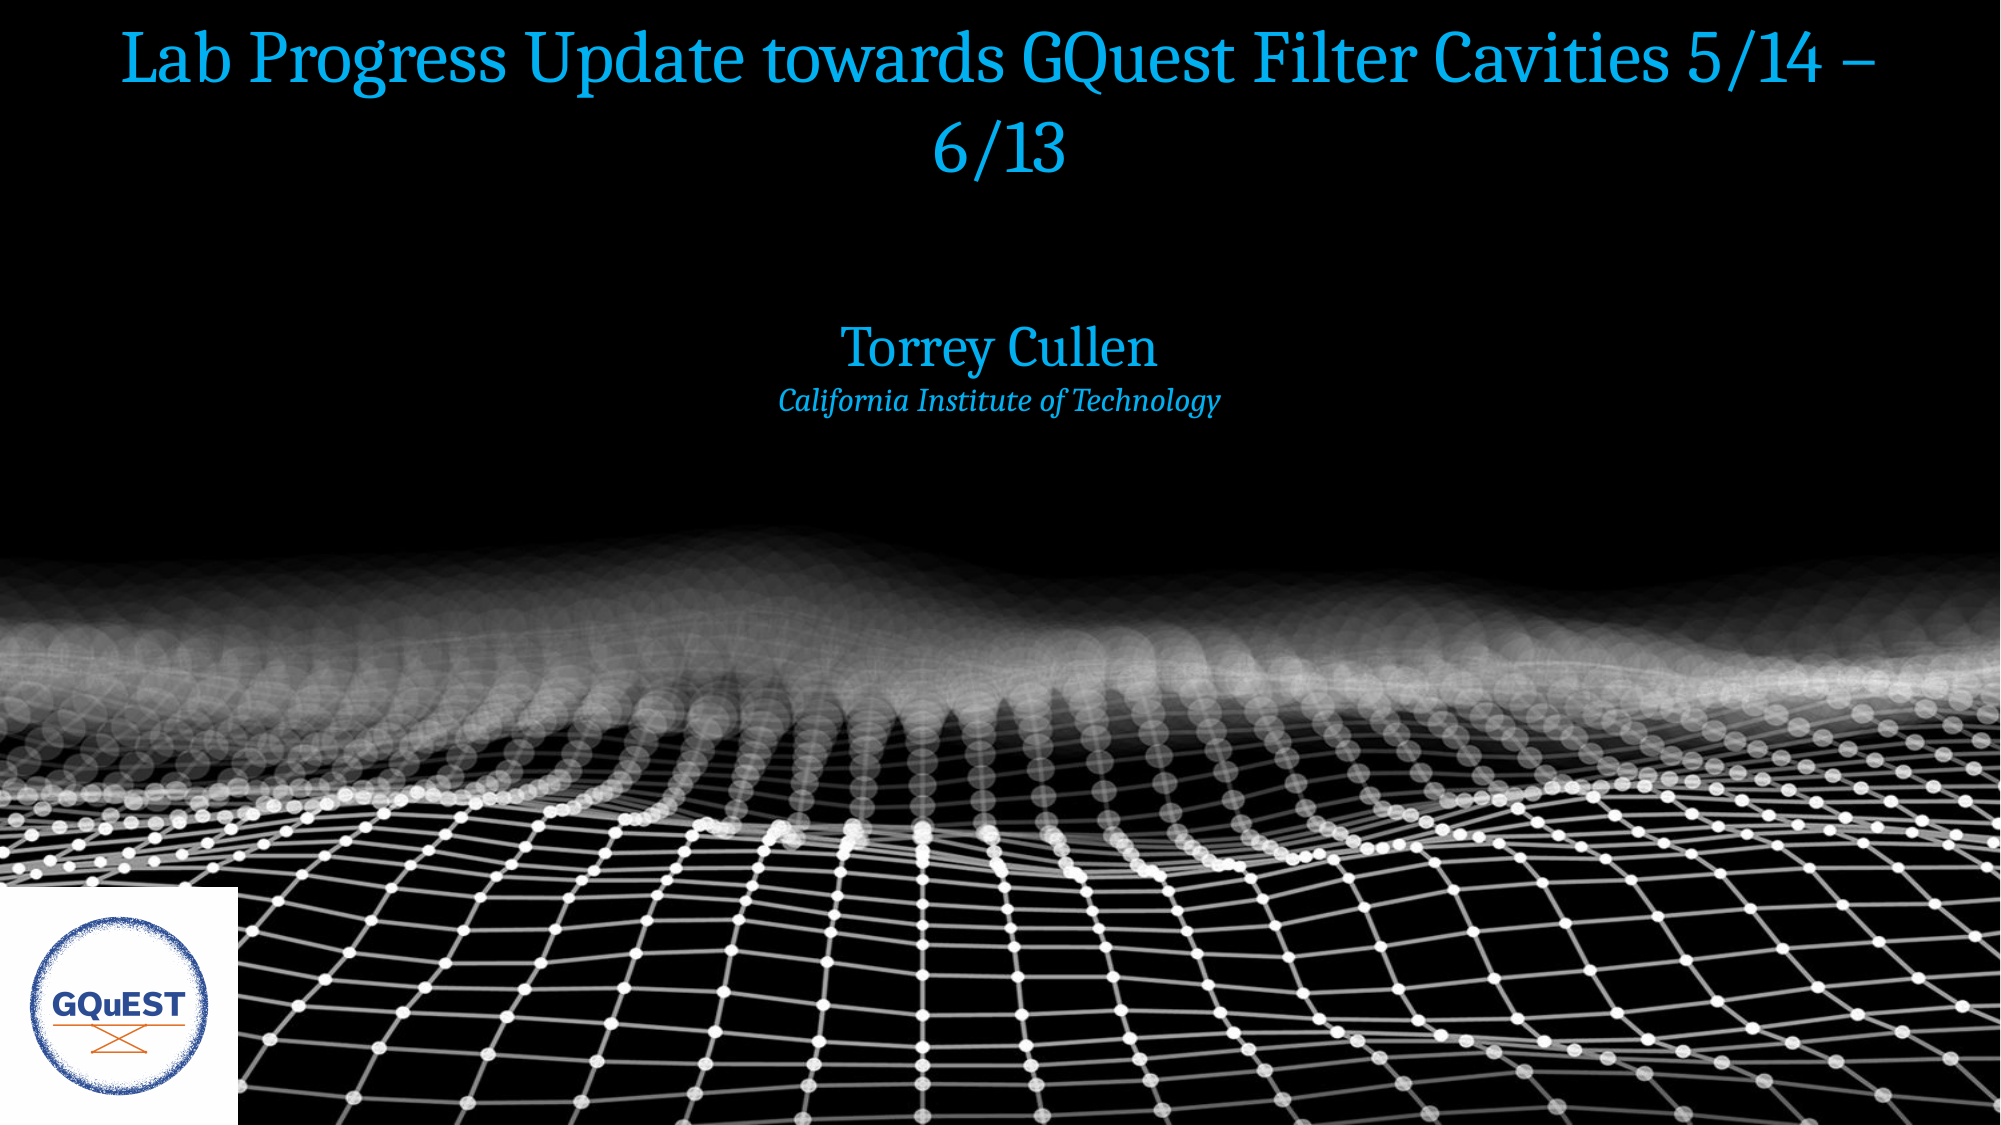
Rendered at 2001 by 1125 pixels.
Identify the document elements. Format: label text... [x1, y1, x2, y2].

text_box Torrey Cullen California Institute of Technology [0, 300, 2000, 426]
text_box Lab Progress Update towards GQuest Filter Cavities 5/14 – 6/13 [105, 0, 1895, 195]
picture [0, 0, 2001, 1125]
